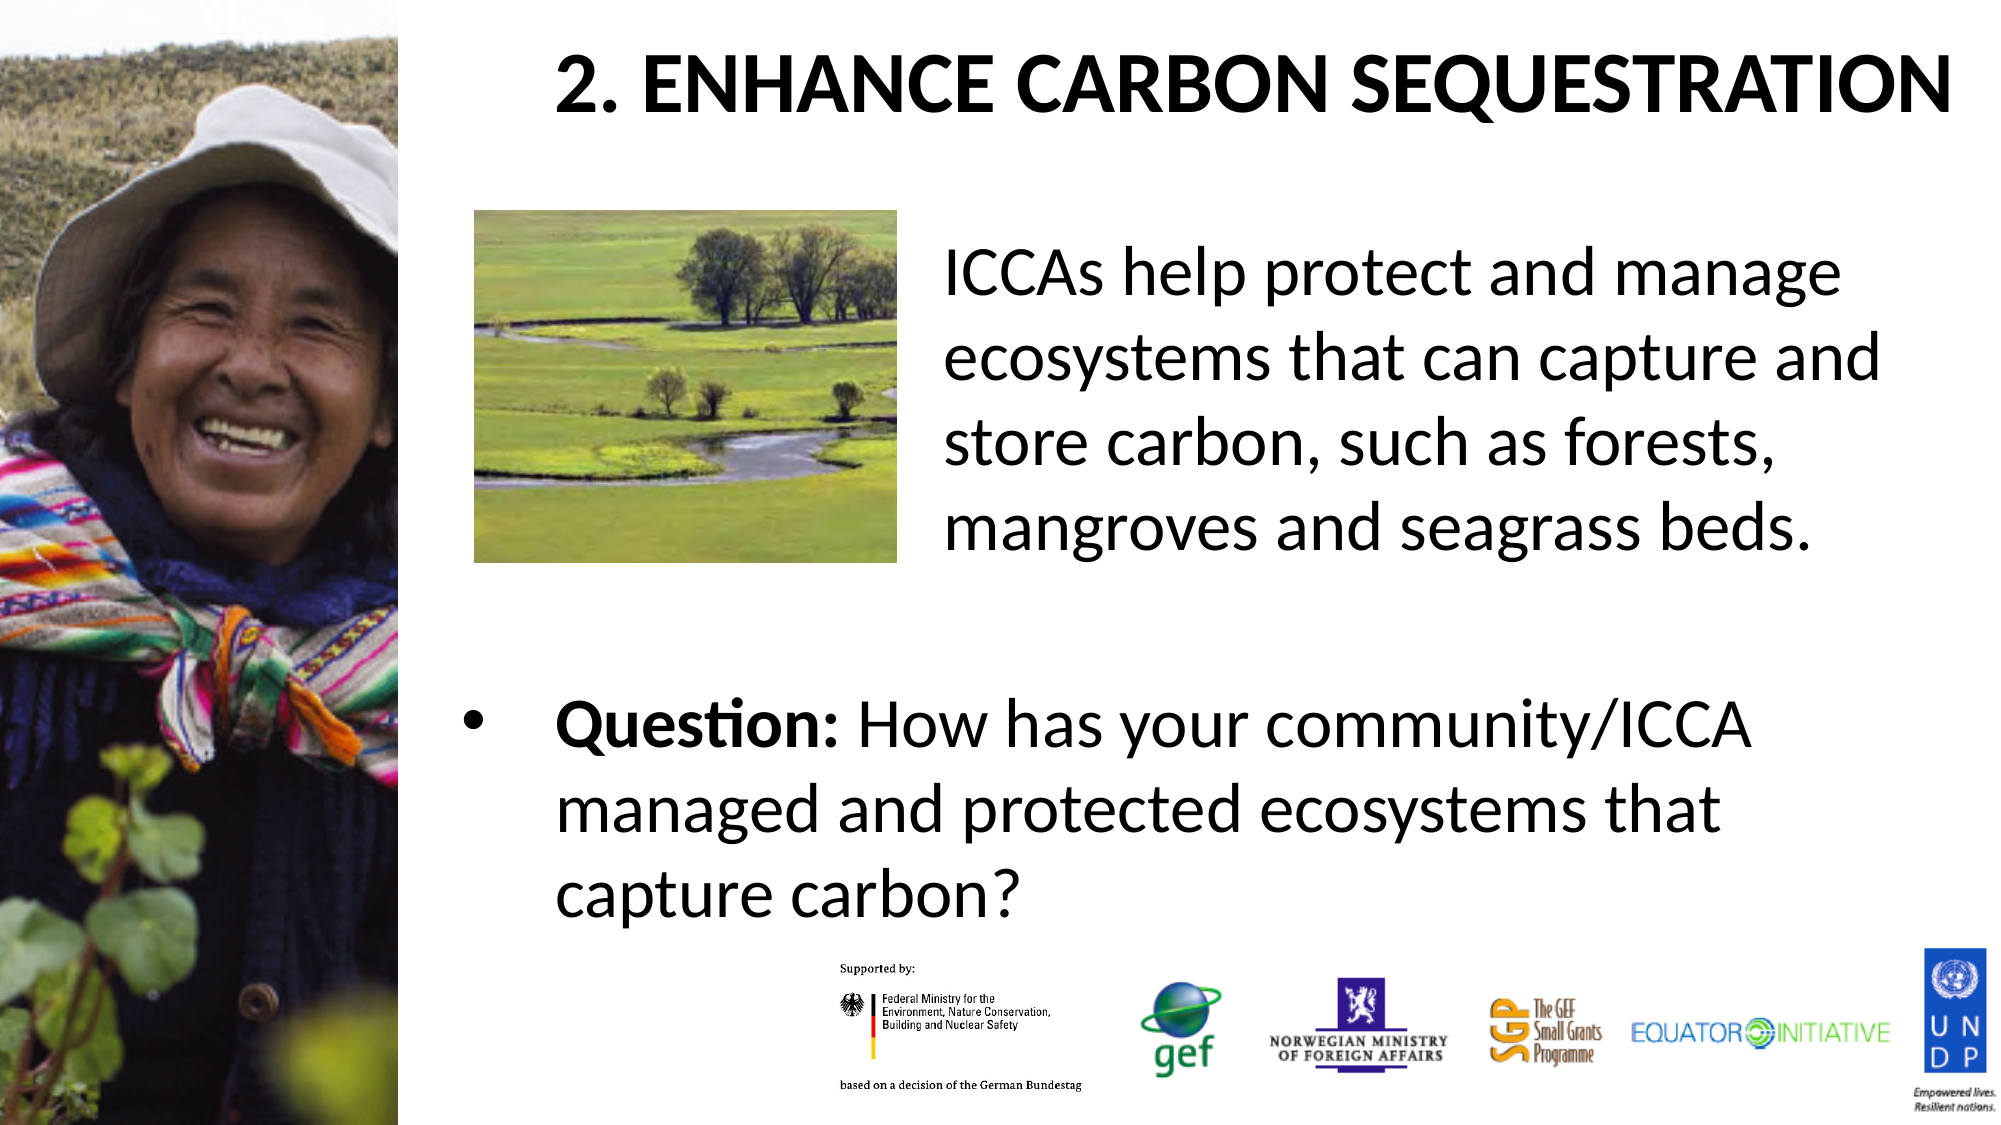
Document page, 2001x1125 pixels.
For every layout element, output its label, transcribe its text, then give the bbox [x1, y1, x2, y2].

picture [0, 0, 398, 1125]
picture [815, 940, 2000, 1125]
text_box ICCAs help protect and manage ecosystems that can capture and store carbon, such as forests, mangroves and seagrass beds. [929, 217, 1928, 572]
picture [474, 210, 897, 563]
text_box 2. ENHANCE CARBON SEQUESTRATION [509, 18, 2000, 138]
text_box Question: How has your community/ICCA managed and protected ecosystems that capture carbon? [446, 669, 1928, 939]
